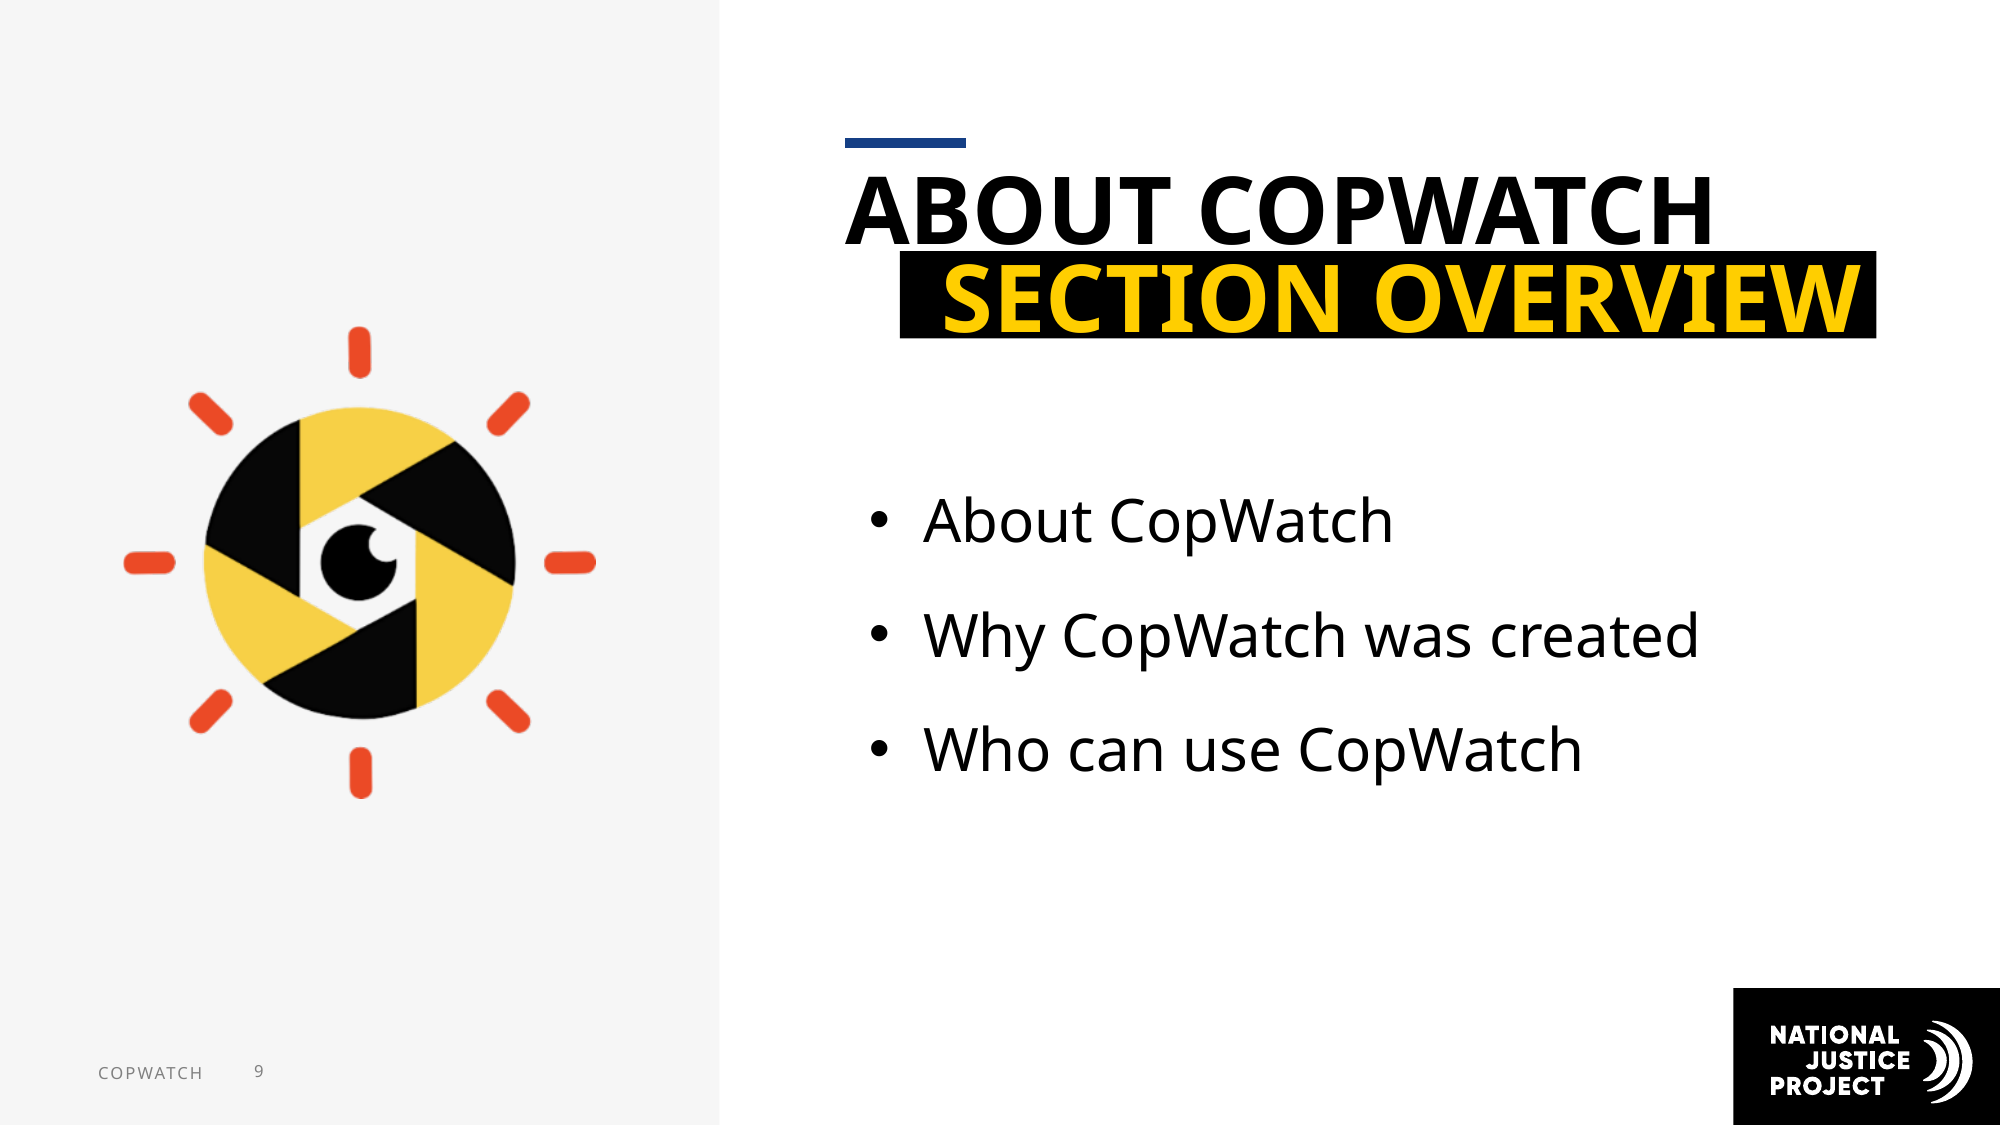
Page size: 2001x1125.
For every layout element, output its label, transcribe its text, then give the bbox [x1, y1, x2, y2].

text_box [0, 0, 720, 1125]
list About CopWatch Why CopWatch was created Who can use CopWatch [845, 450, 1729, 874]
text_box SECTION OVERVIEW [899, 250, 1877, 339]
text_box COPWATCH [46, 1042, 254, 1103]
picture [123, 326, 596, 799]
text_box 9 [254, 1042, 337, 1103]
text_box ABOUT COPWATCH [845, 172, 1743, 248]
